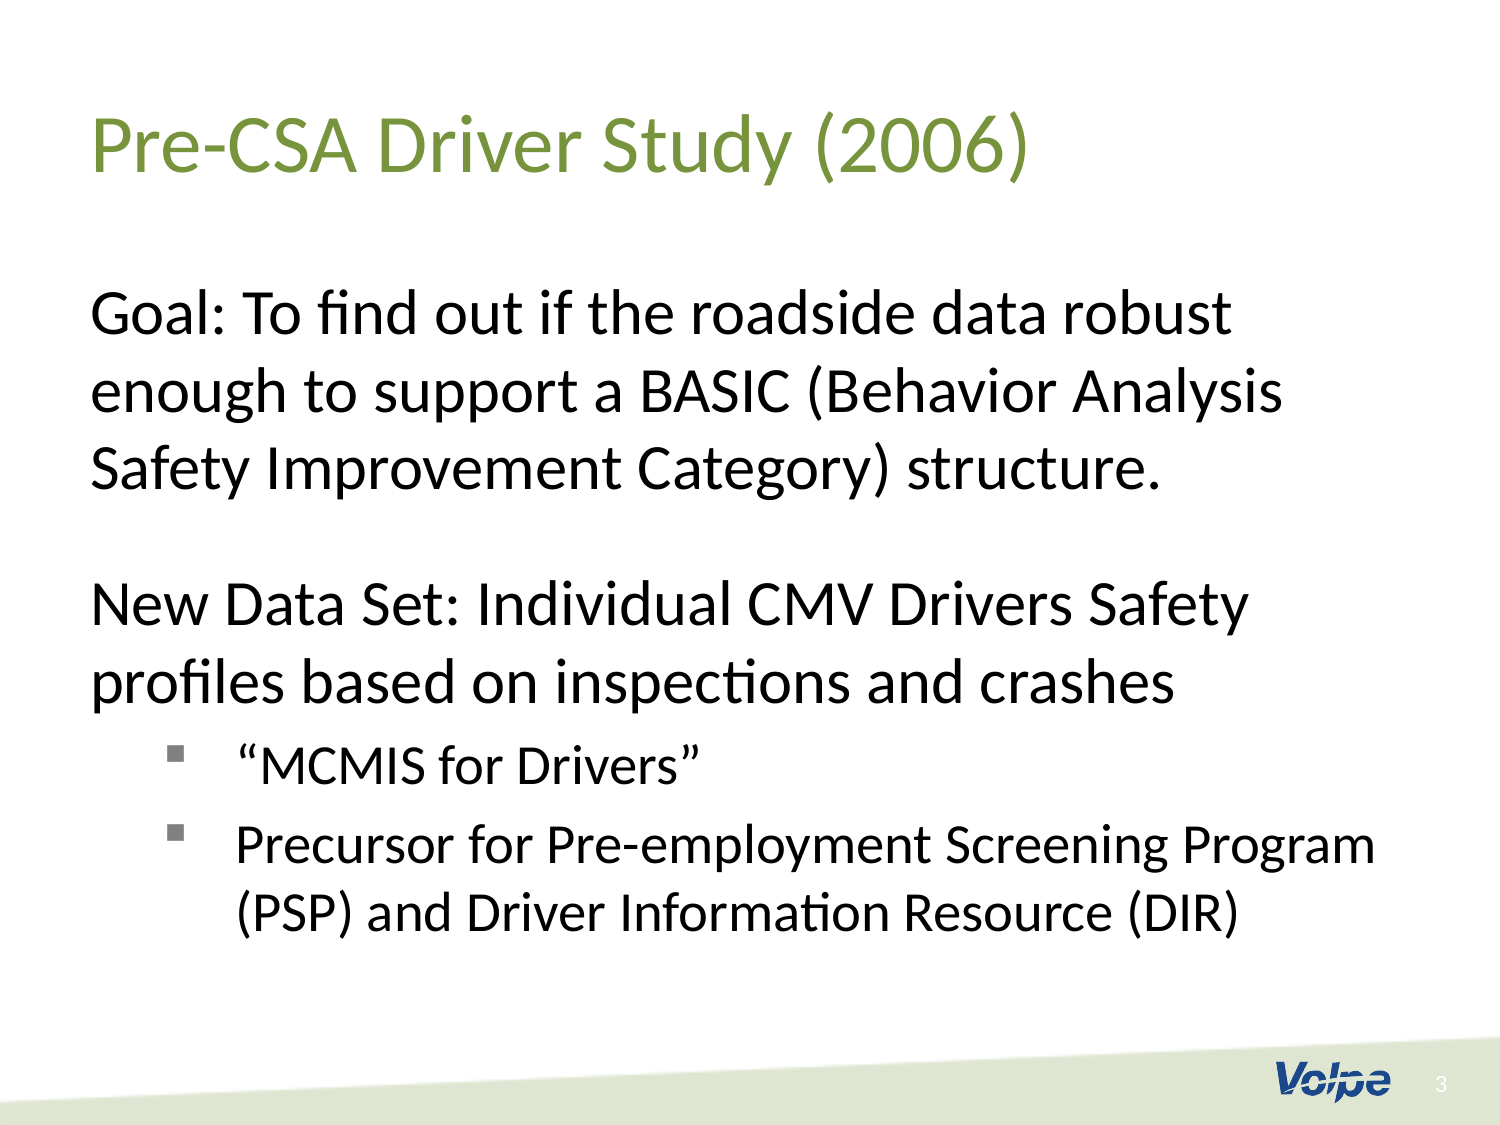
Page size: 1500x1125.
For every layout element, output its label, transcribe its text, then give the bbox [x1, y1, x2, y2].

picture [1275, 1061, 1391, 1104]
list Goal: To find out if the roadside data robust enough to support a BASIC (Behavior Analysis Safety Improvement Category) structure. New Data Set: Individual CMV Drivers Safety profiles based on inspections and crashes “MCMIS for Drivers” Precursor for Pre-employment Screening Program (PSP) and Driver Information Resource (DIR) [75, 262, 1425, 1005]
title Pre-CSA Driver Study (2006) [75, 45, 1425, 233]
